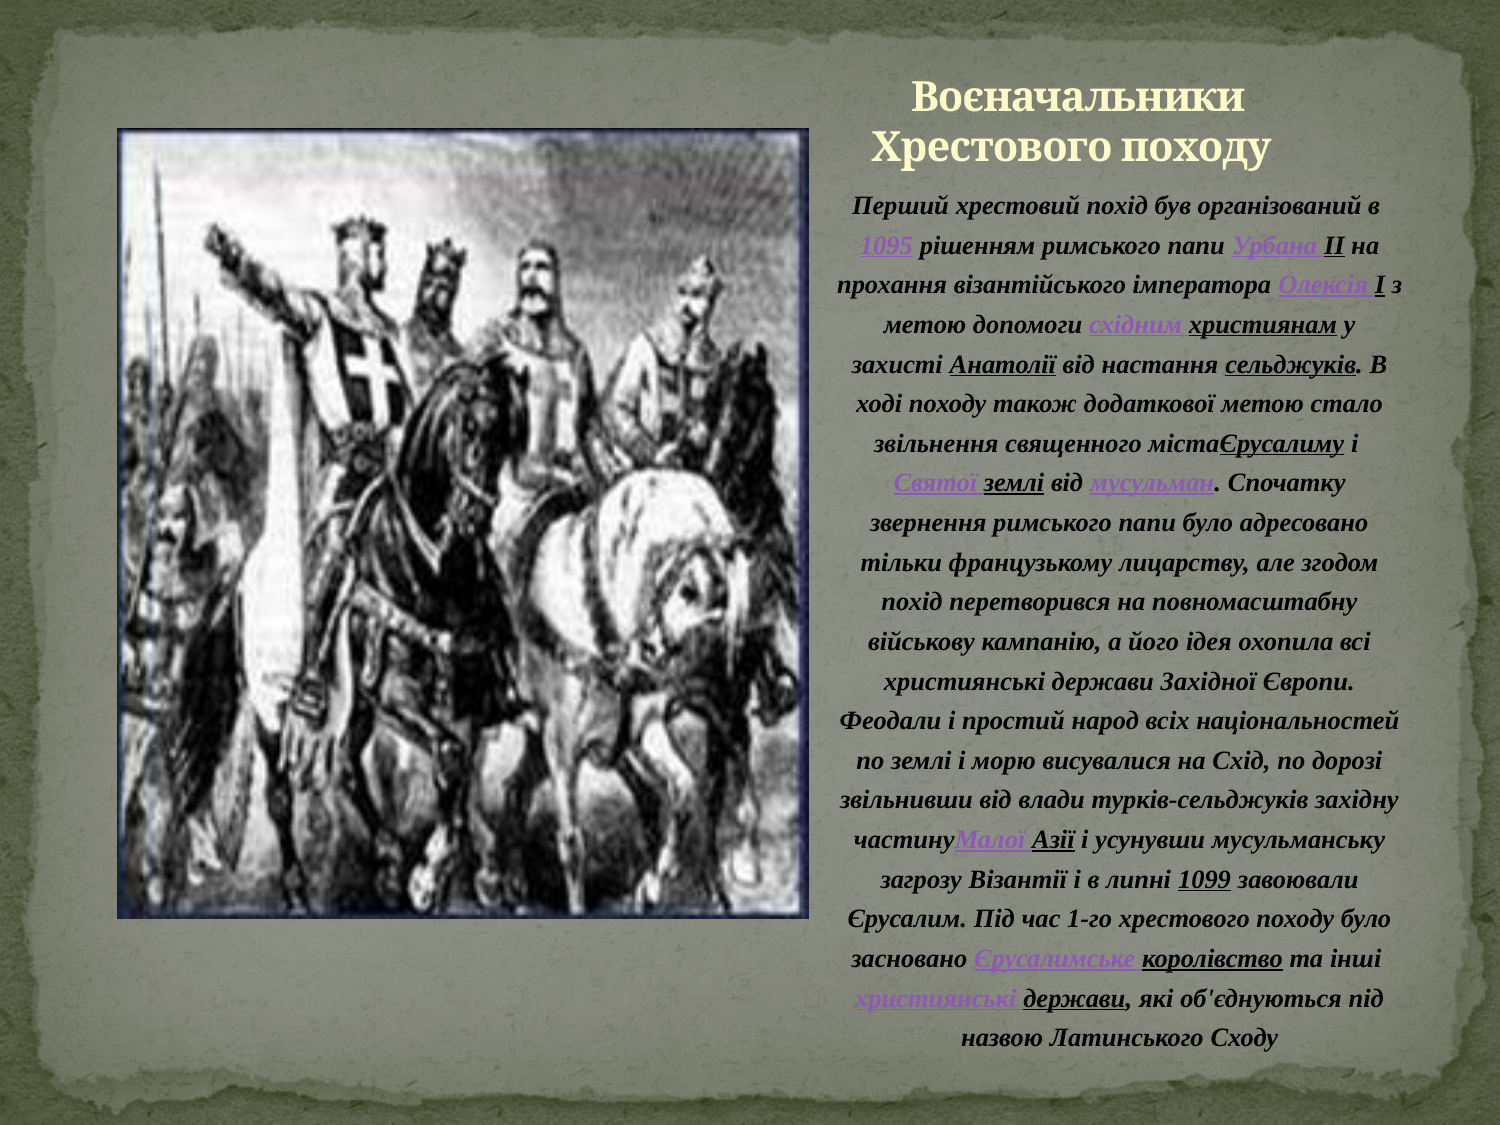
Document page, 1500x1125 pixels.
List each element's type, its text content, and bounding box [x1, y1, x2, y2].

list Перший хрестовий похід був організований в 1095 рішенням римського папи Урбана II на прохання візантійського імператора Олексія I з метою допомоги східним християнам у захисті Анатолії від настання сельджуків. В ході походу також додаткової метою стало звільнення священного містаЄрусалиму і Святої землі від мусульман. Спочатку звернення римського папи було адресовано тільки французькому лицарству, але згодом похід перетворився на повномасштабну військову кампанію, а його ідея охопила всі християнські держави Західної Європи. Феодали і простий народ всіх національностей по землі і морю висувалися на Схід, по дорозі звільнивши від влади турків-сельджуків західну частинуМалої Азії і усунувши мусульманську загрозу Візантії і в липні 1099 завоювали Єрусалим. Під час 1-го хрестового походу було засновано Єрусалимське королівство та інші християнські держави, які об'єднуються під назвою Латинського Сходу [820, 172, 1419, 958]
title Воєначальники Хрестового походу [856, 2, 1419, 178]
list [119, 130, 808, 918]
